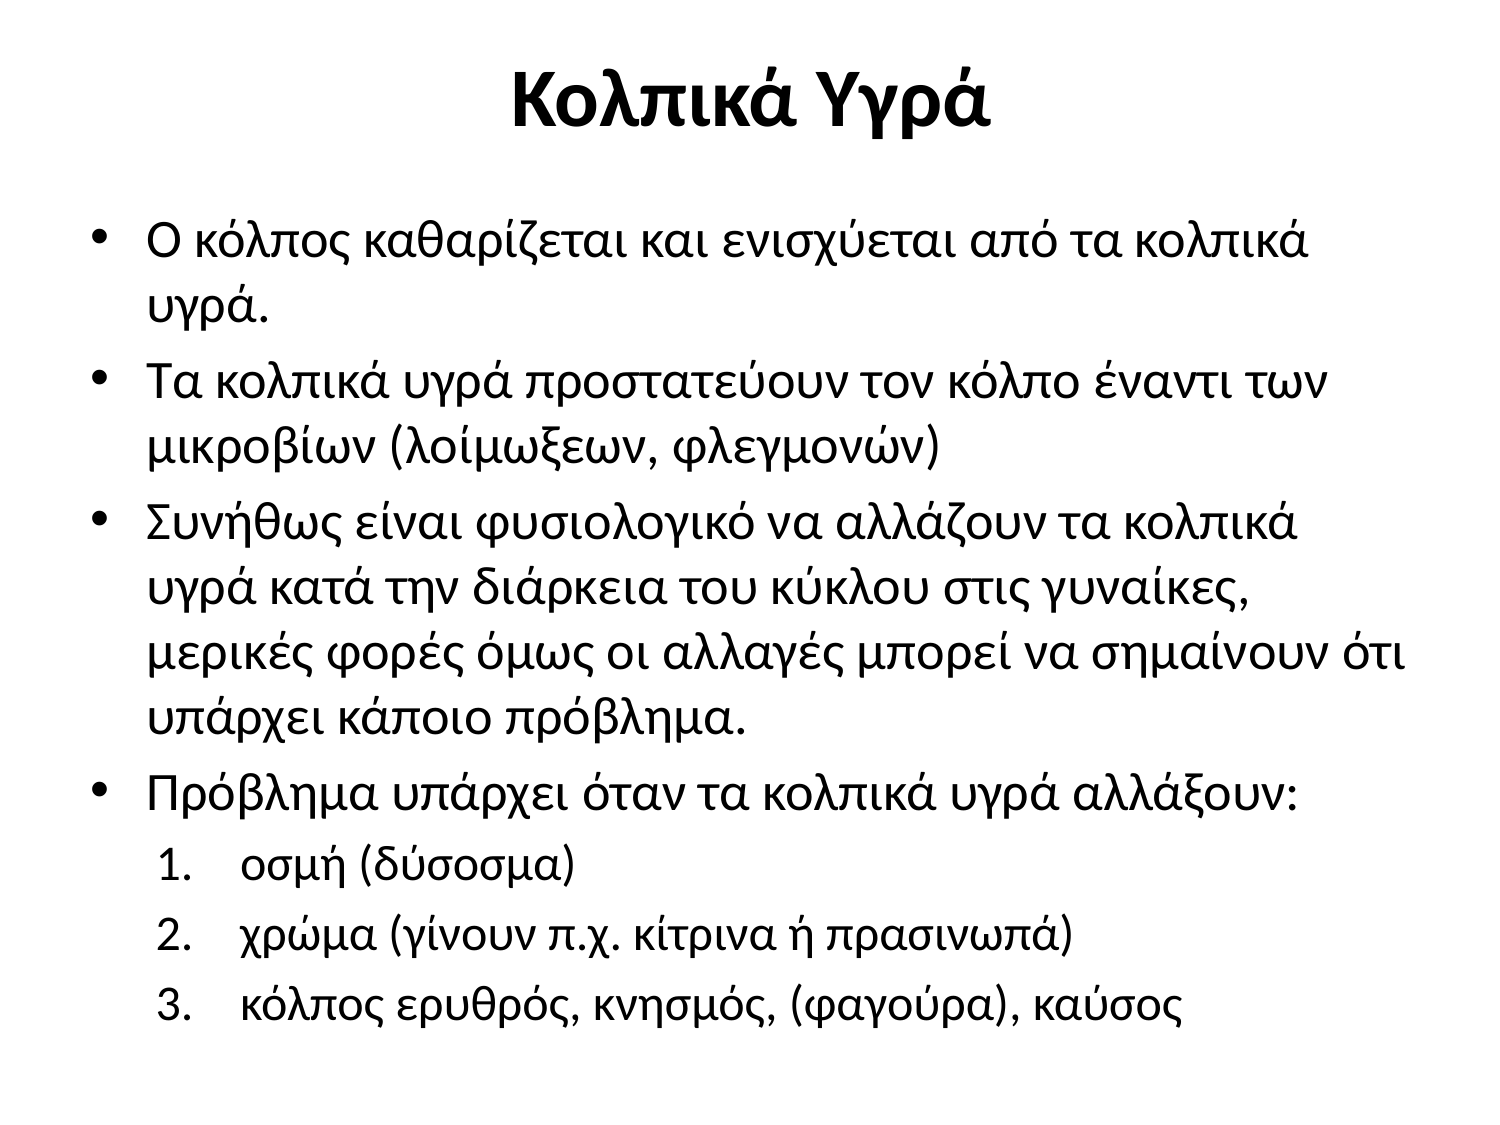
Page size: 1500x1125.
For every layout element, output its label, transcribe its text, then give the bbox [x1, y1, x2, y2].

list Ο κόλπος καθαρίζεται και ενισχύεται από τα κολπικά υγρά. Τα κολπικά υγρά προστατεύουν τον κόλπο έναντι των μικροβίων (λοίμωξεων, φλεγμονών) Συνήθως είναι φυσιολογικό να αλλάζουν τα κολπικά υγρά κατά την διάρκεια του κύκλου στις γυναίκες, μερικές φορές όμως οι αλλαγές μπορεί να σημαίνουν ότι υπάρχει κάποιο πρόβλημα. Πρόβλημα υπάρχει όταν τα κολπικά υγρά αλλάξουν: οσμή (δύσοσμα) χρώμα (γίνουν π.χ. κίτρινα ή πρασινωπά) κόλπος ερυθρός, κνησμός, (φαγούρα), καύσος [75, 196, 1425, 1125]
title Κολπικά Υγρά [76, 19, 1427, 169]
